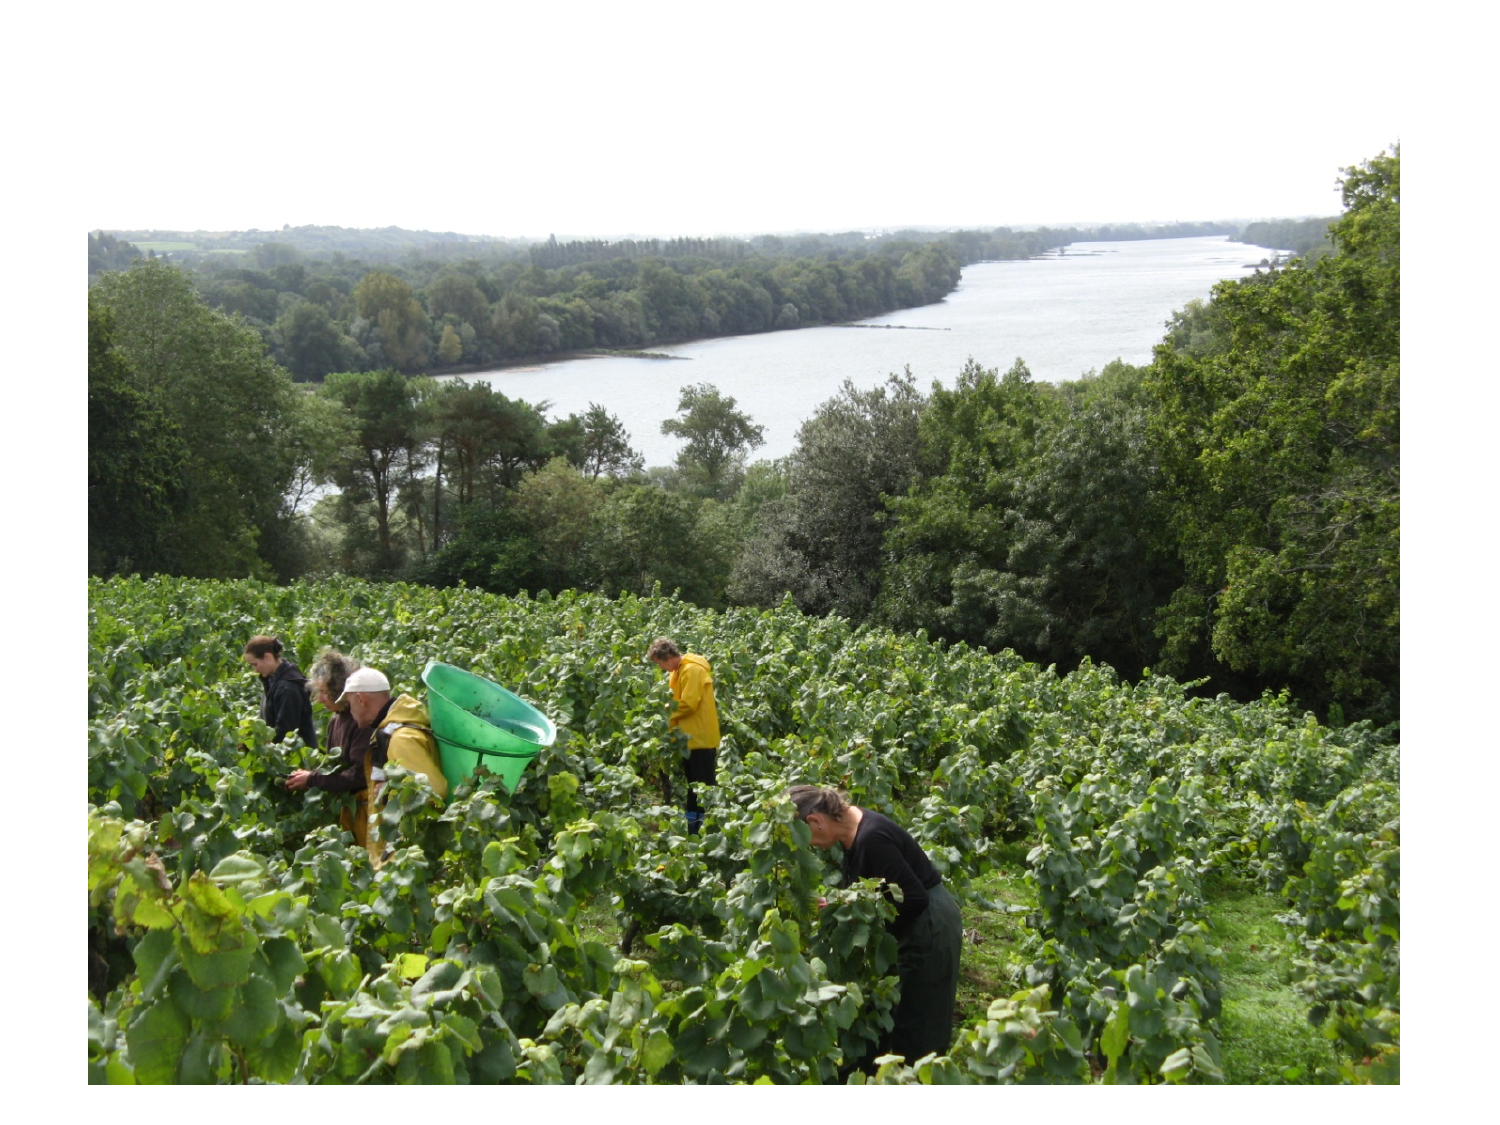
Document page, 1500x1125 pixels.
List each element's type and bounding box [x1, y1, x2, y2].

list [88, 101, 1400, 1086]
